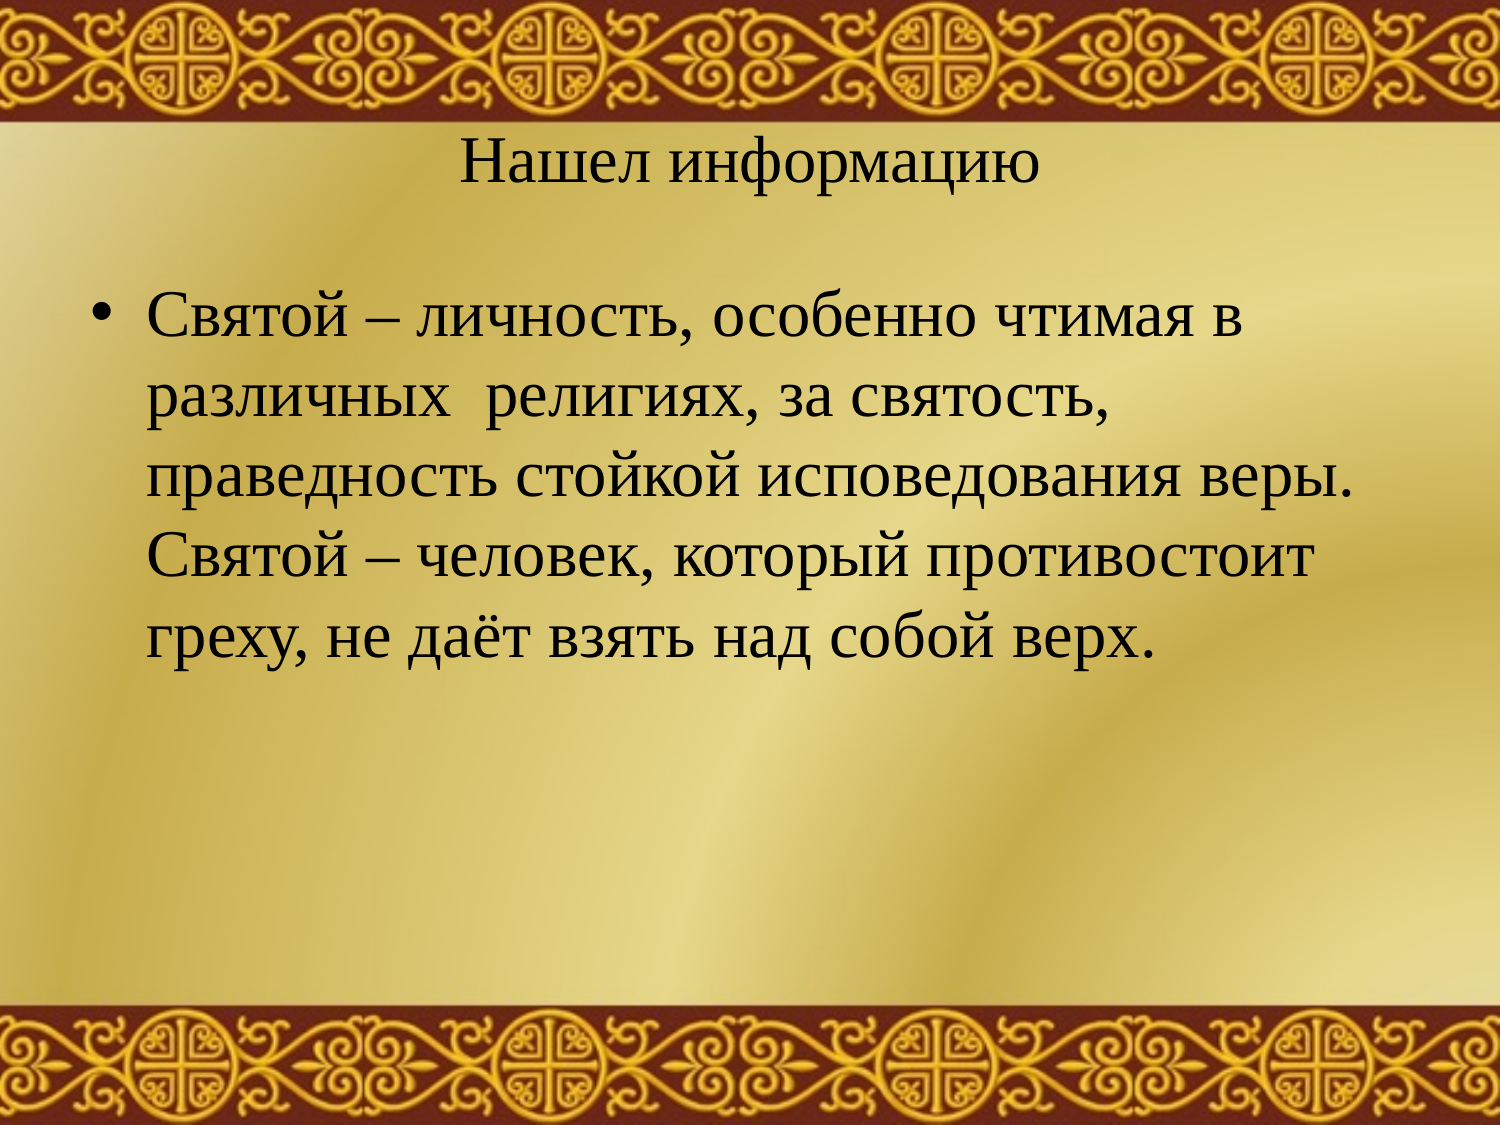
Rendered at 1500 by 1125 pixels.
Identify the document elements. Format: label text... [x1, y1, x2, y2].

picture [0, 0, 1500, 1125]
title Нашел информацию [76, 78, 1425, 233]
list Святой – личность, особенно чтимая в различных религиях, за святость, праведность стойкой исповедования веры. Святой – человек, который противостоит греху, не даёт взять над собой верх. [75, 262, 1425, 1005]
